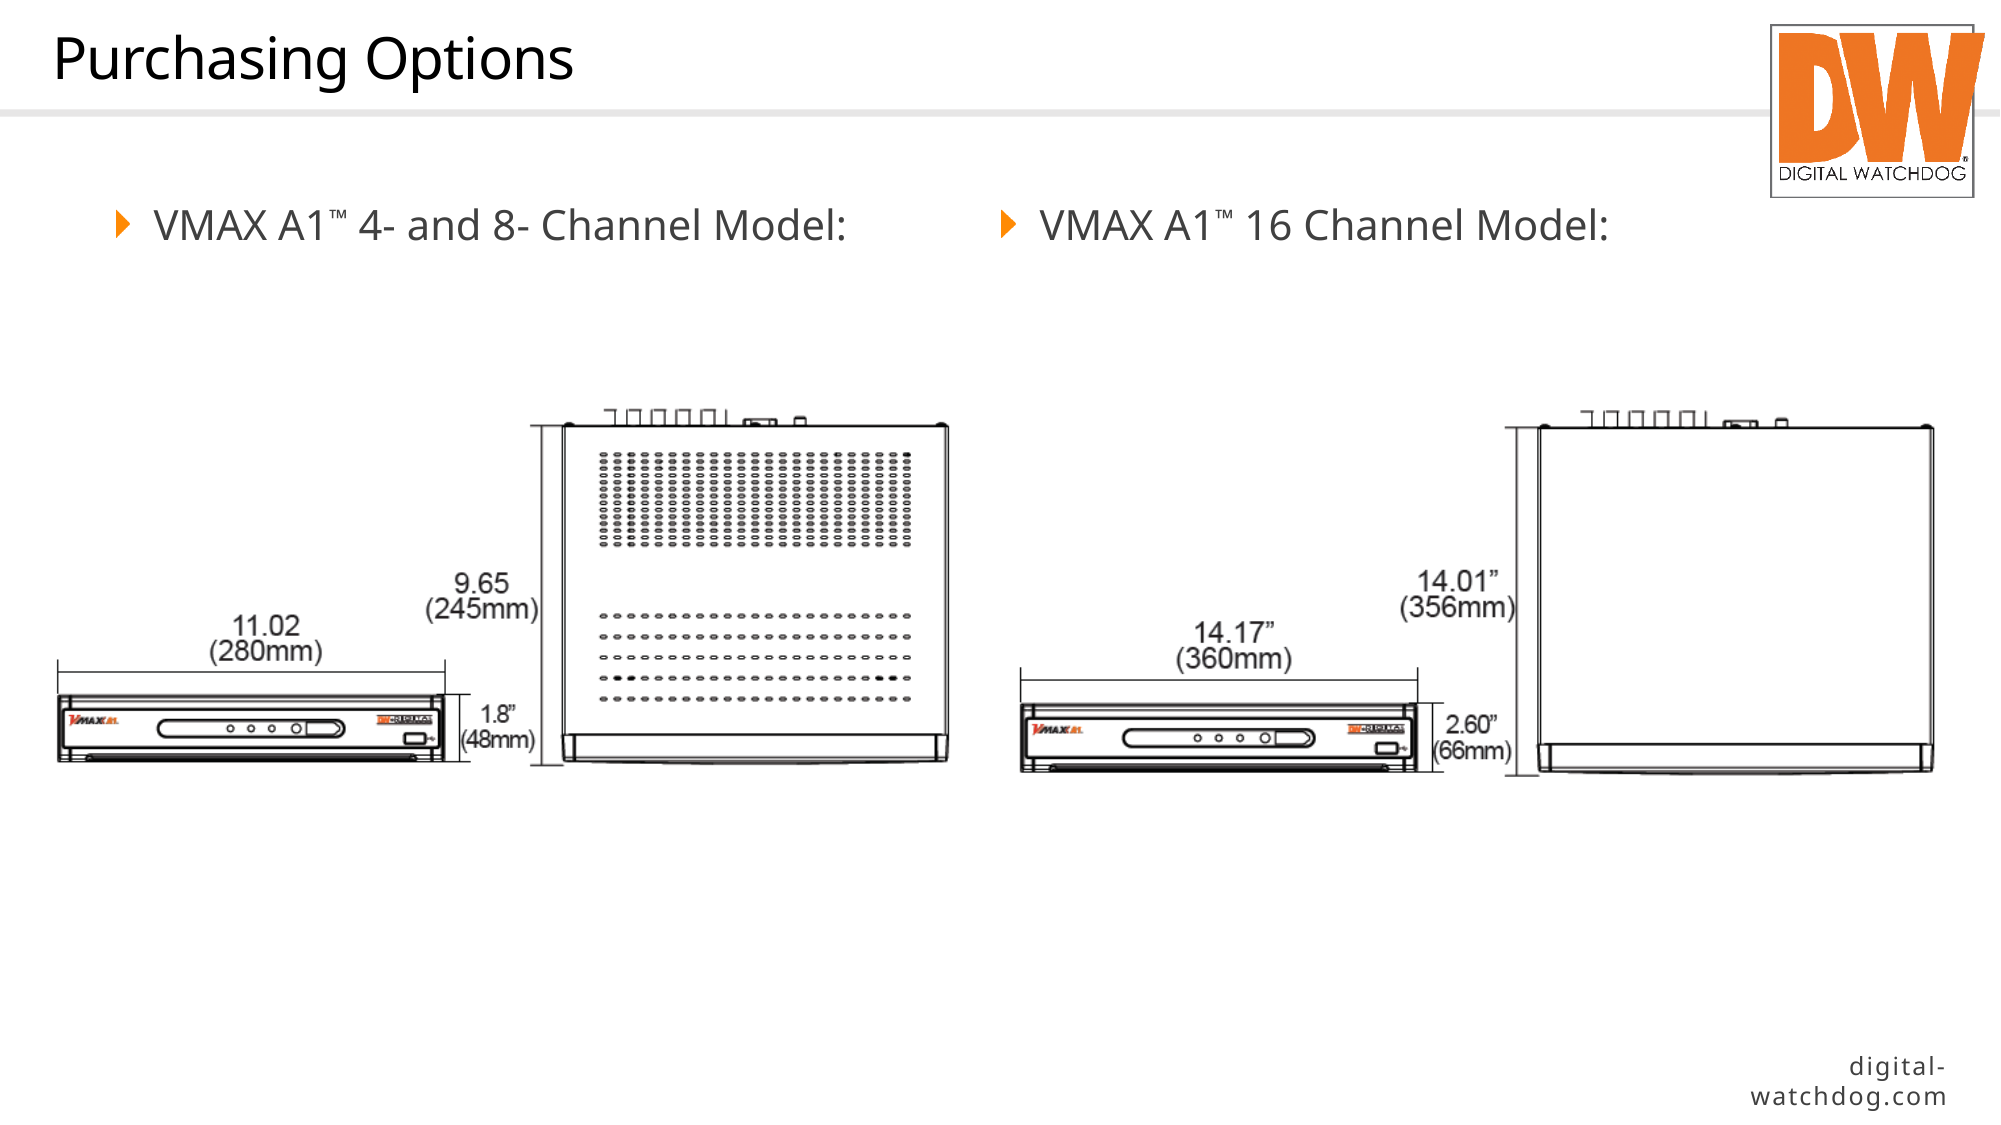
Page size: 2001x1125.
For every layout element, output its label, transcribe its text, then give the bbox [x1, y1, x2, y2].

picture [48, 405, 965, 781]
title Purchasing Options [37, 8, 1460, 113]
picture [1012, 405, 1952, 781]
picture [1001, 208, 1016, 238]
text_box VMAX A1™ 16 Channel Model: [987, 176, 1800, 628]
list VMAX A1™ 4- and 8- Channel Model: [101, 176, 914, 405]
picture [1770, 24, 1985, 198]
picture [116, 208, 130, 238]
